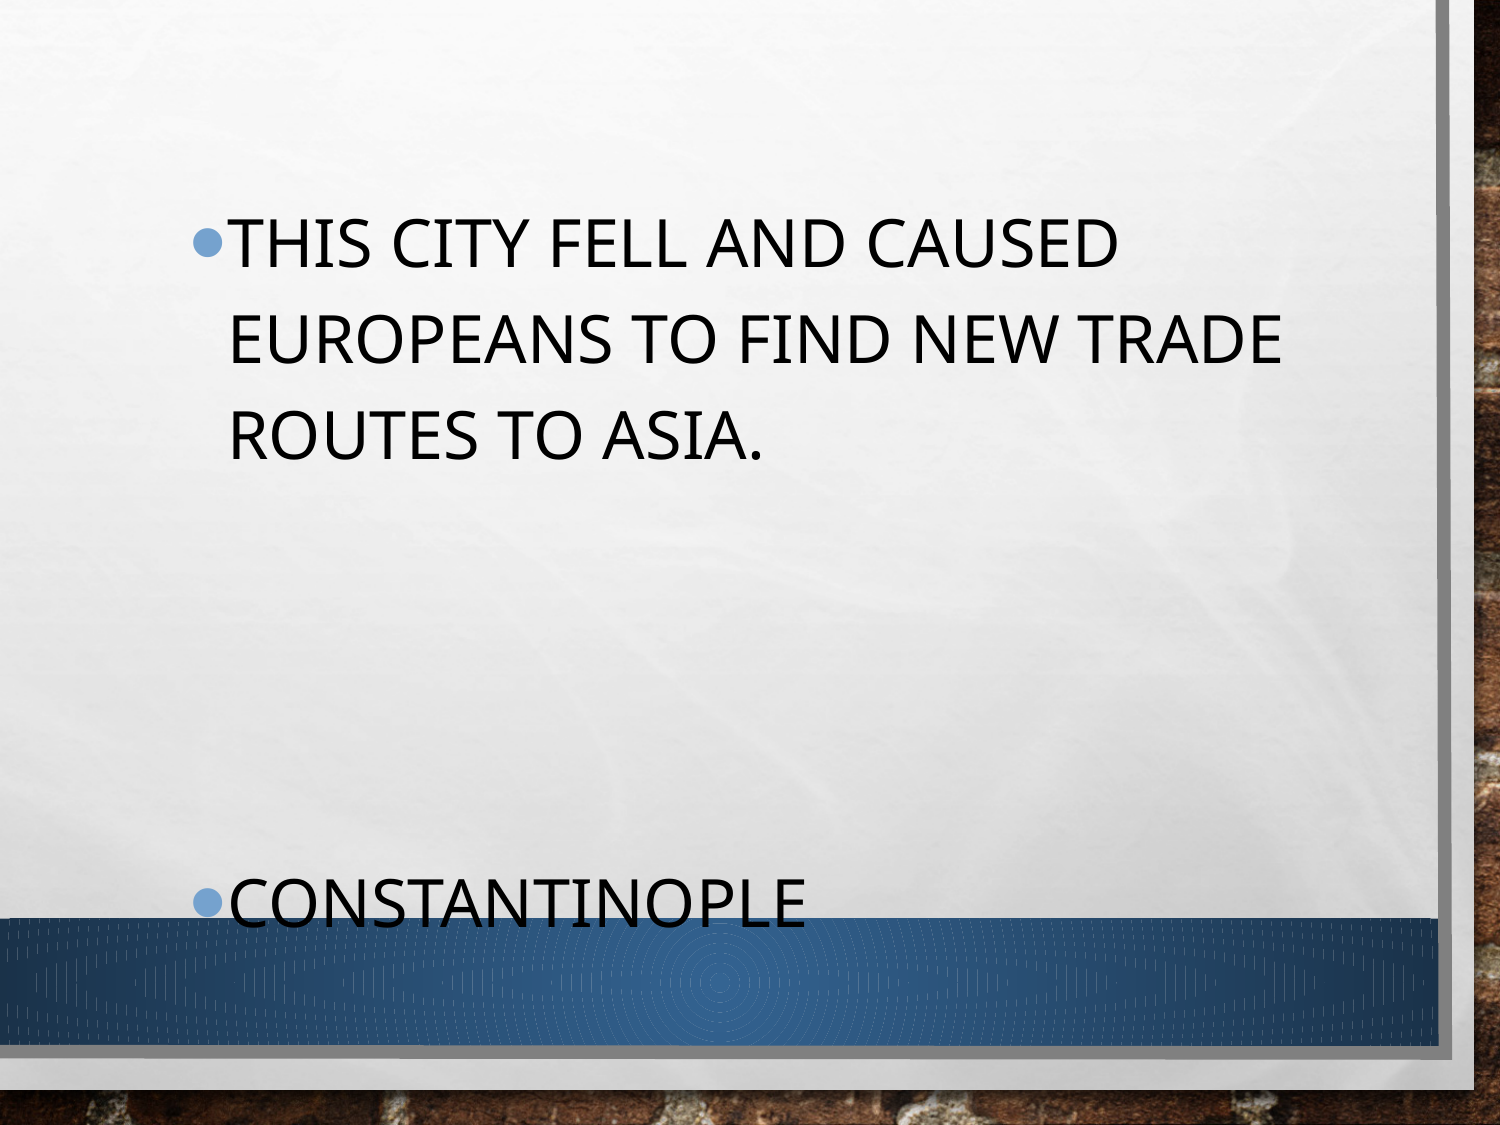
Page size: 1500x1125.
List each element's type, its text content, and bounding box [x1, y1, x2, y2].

picture [0, 0, 1500, 1125]
list This city fell and caused Europeans to find new trade routes to Asia. Constantinople [174, 137, 1350, 989]
